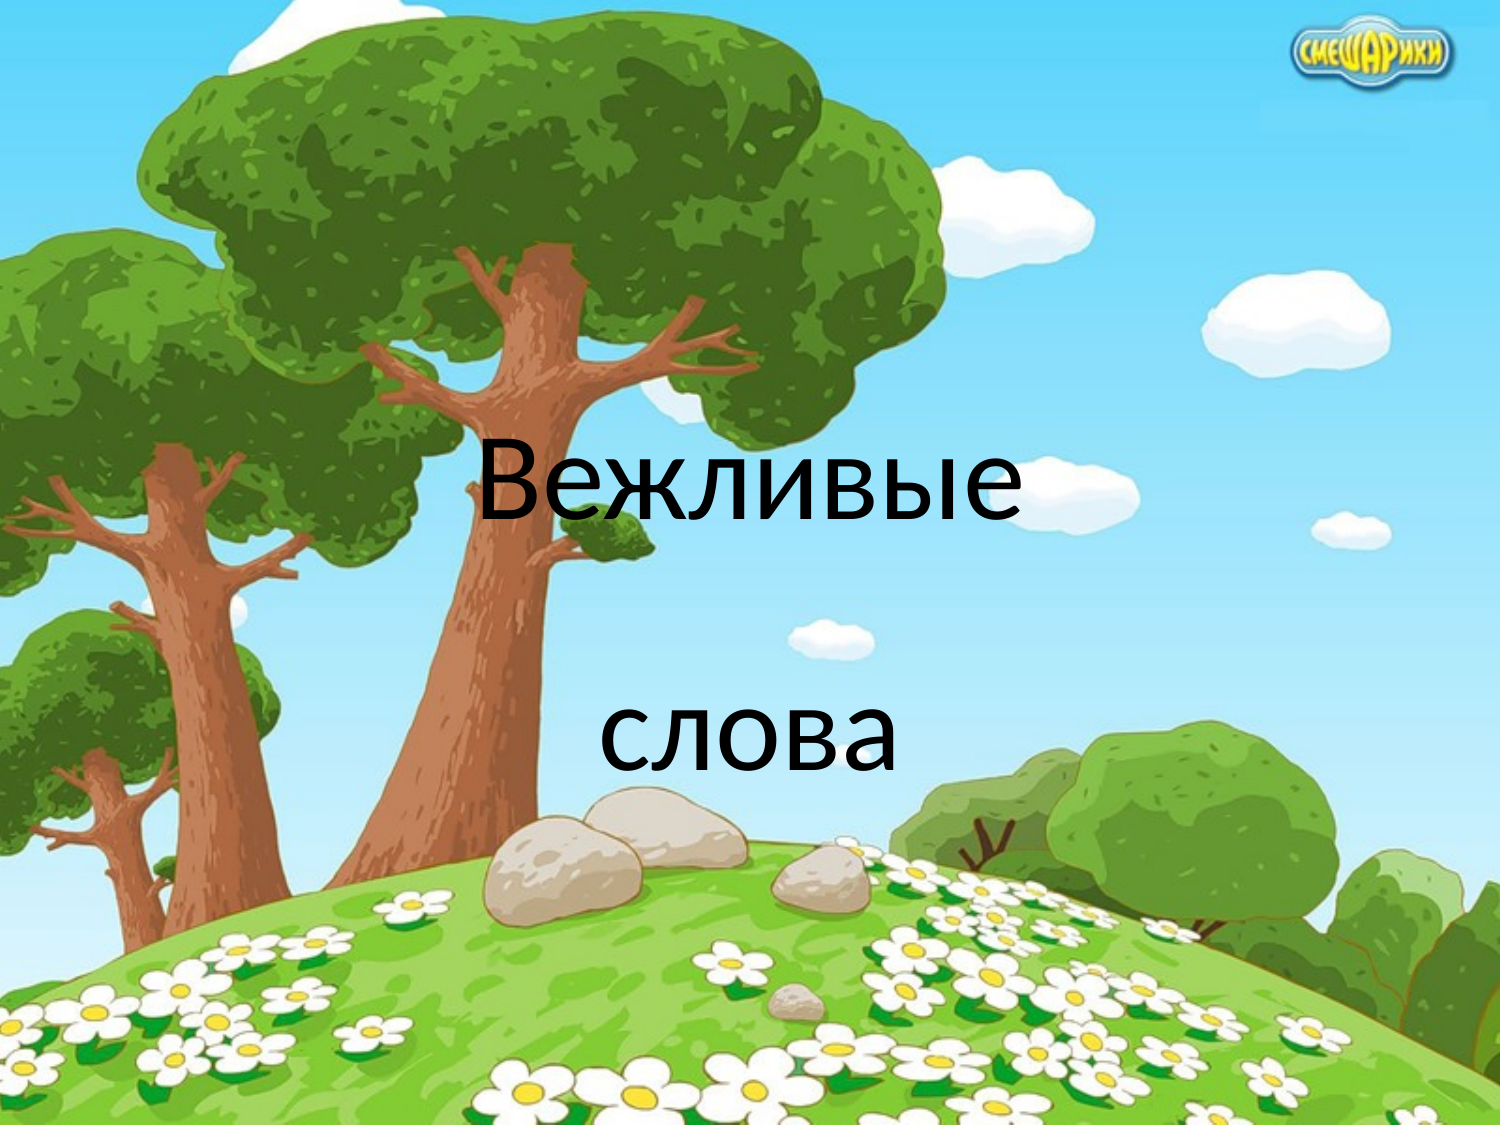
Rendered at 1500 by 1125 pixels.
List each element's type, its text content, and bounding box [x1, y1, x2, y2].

picture [0, 0, 1500, 1125]
subtitle слова [225, 637, 1275, 925]
title Вежливые [112, 349, 1388, 591]
